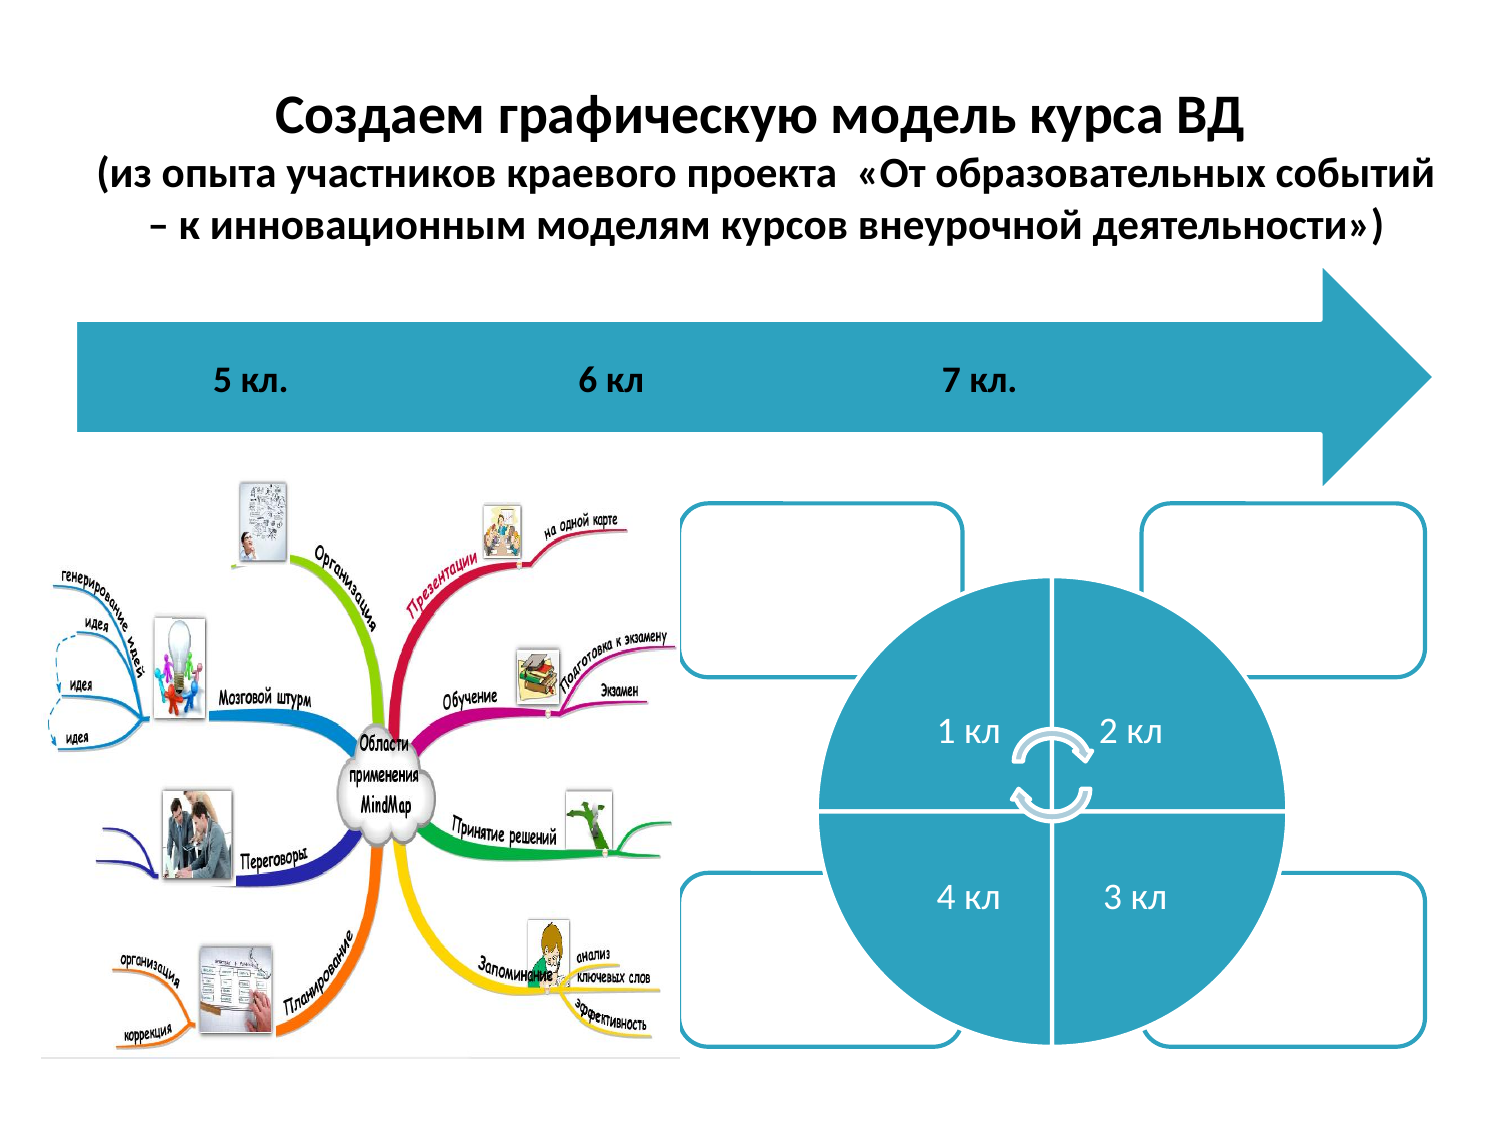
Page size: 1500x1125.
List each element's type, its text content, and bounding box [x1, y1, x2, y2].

picture [41, 467, 680, 1059]
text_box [685, 503, 1426, 1048]
title Создаем графическую модель курса ВД (из опыта участников краевого проекта «От образовательных событий – к инновационным моделям курсов внеурочной деятельности») [75, 45, 1459, 282]
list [74, 262, 1436, 492]
